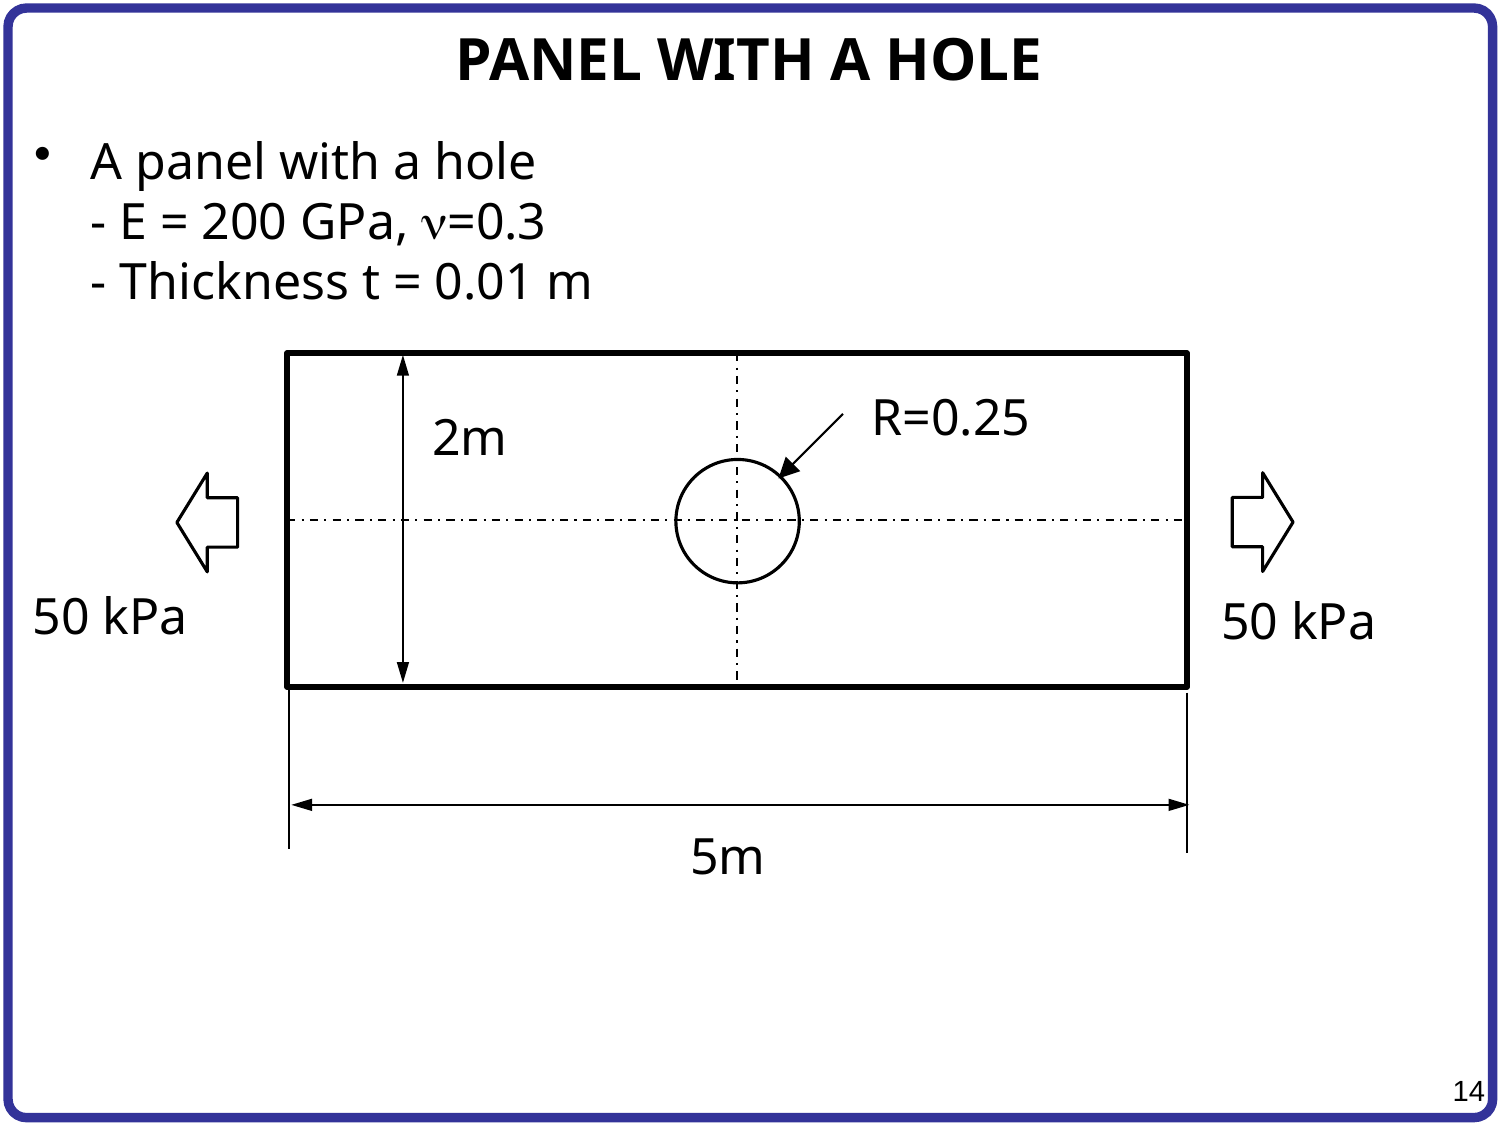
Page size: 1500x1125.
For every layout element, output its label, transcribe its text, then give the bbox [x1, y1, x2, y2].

text_box [742, 529, 799, 583]
text_box [1232, 472, 1294, 572]
text_box [287, 353, 736, 519]
title PANEL WITH A HOLE [6, 7, 1492, 106]
text_box 5m [675, 816, 781, 892]
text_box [778, 413, 844, 479]
text_box R=0.25 [856, 377, 1046, 453]
text_box [676, 529, 732, 583]
text_box 2m [417, 398, 522, 473]
text_box [742, 526, 1188, 687]
text_box [742, 459, 800, 519]
text_box 50 kPa [1206, 582, 1392, 657]
text_box [675, 459, 732, 519]
list A panel with a hole - E = 200 GPa, n=0.3 - Thickness t = 0.01 m [18, 121, 1481, 1086]
text_box [404, 529, 732, 687]
text_box 50 kPa [18, 576, 203, 652]
text_box [176, 473, 238, 572]
text_box [738, 353, 1188, 519]
text_box [287, 528, 401, 687]
